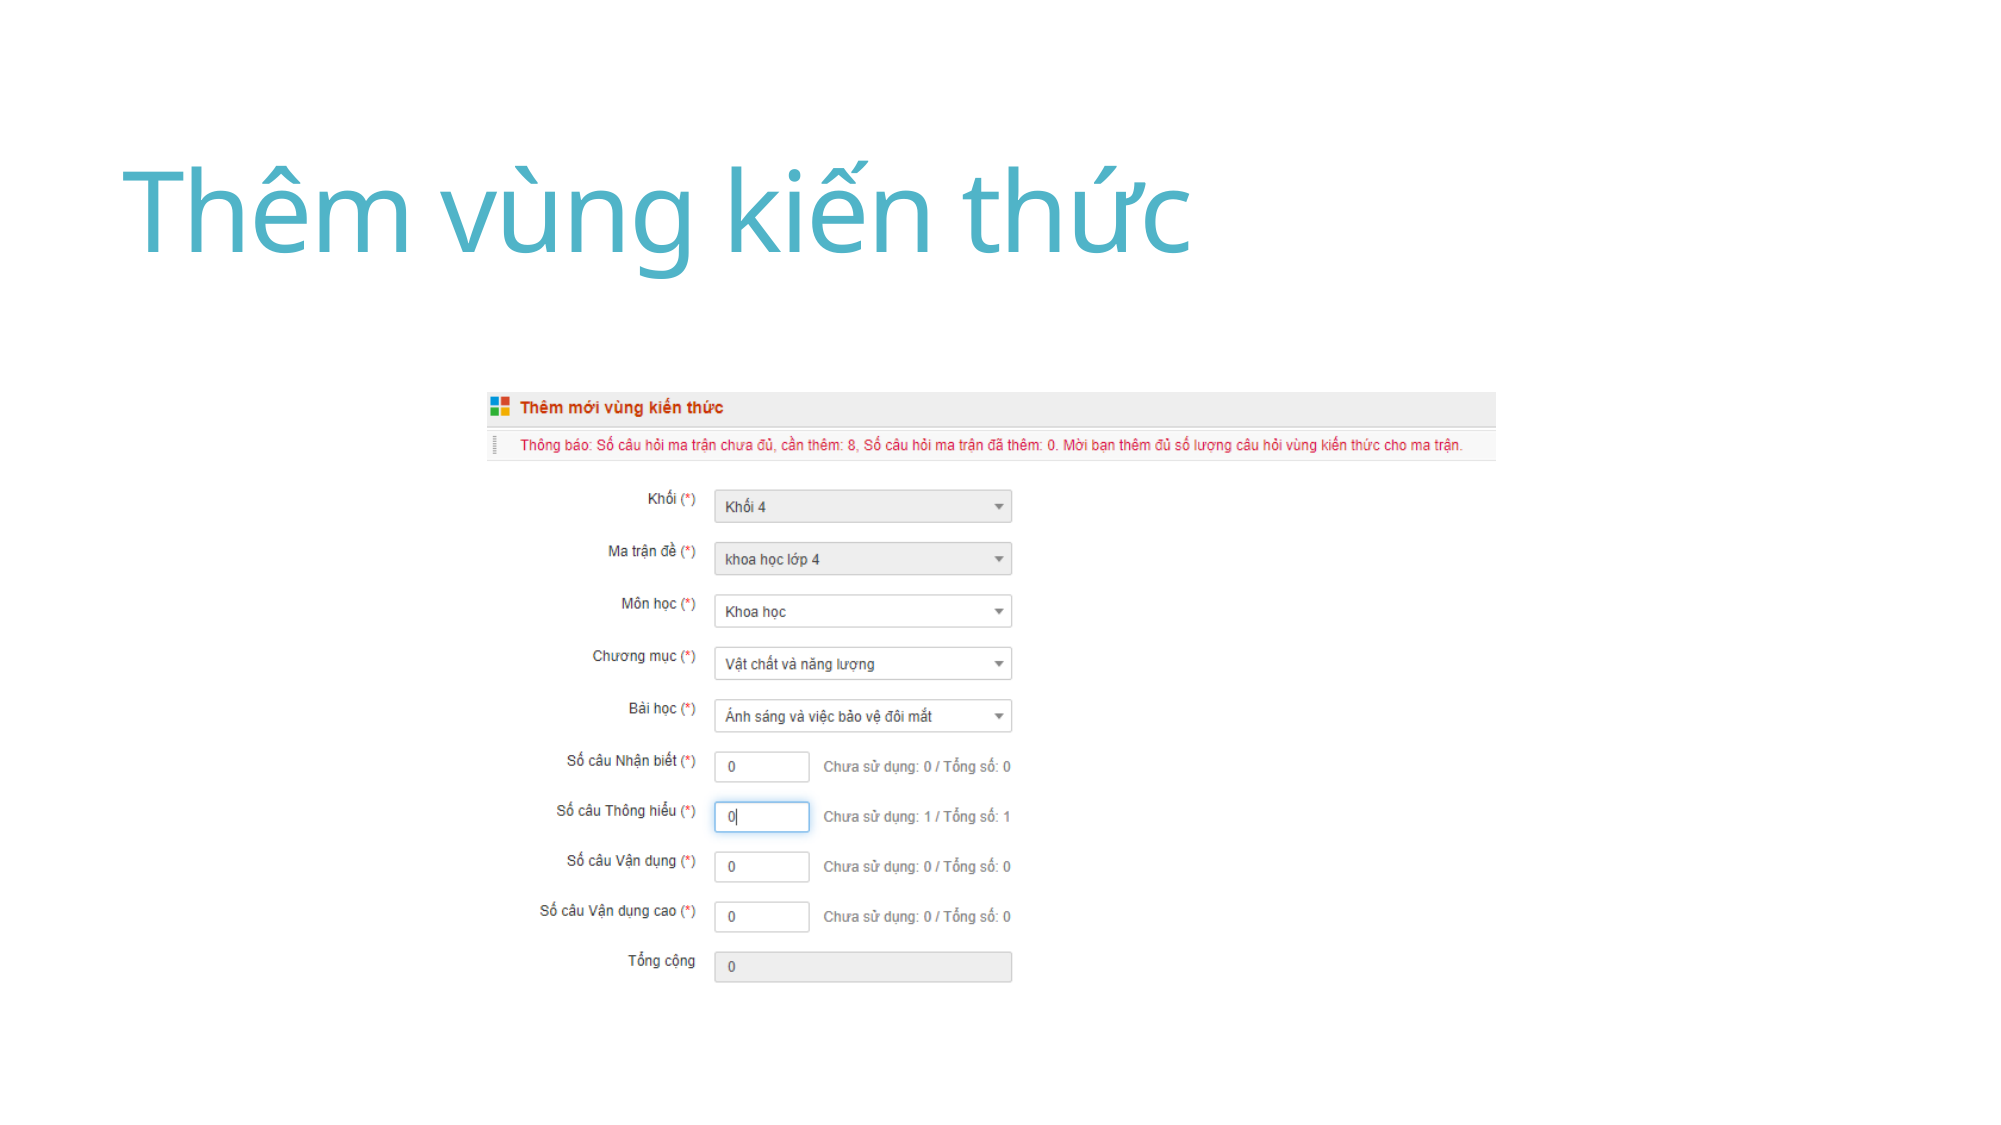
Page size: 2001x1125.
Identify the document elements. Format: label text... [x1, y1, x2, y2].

title Thêm vùng kiến thức [107, 81, 1875, 354]
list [486, 391, 1496, 1011]
